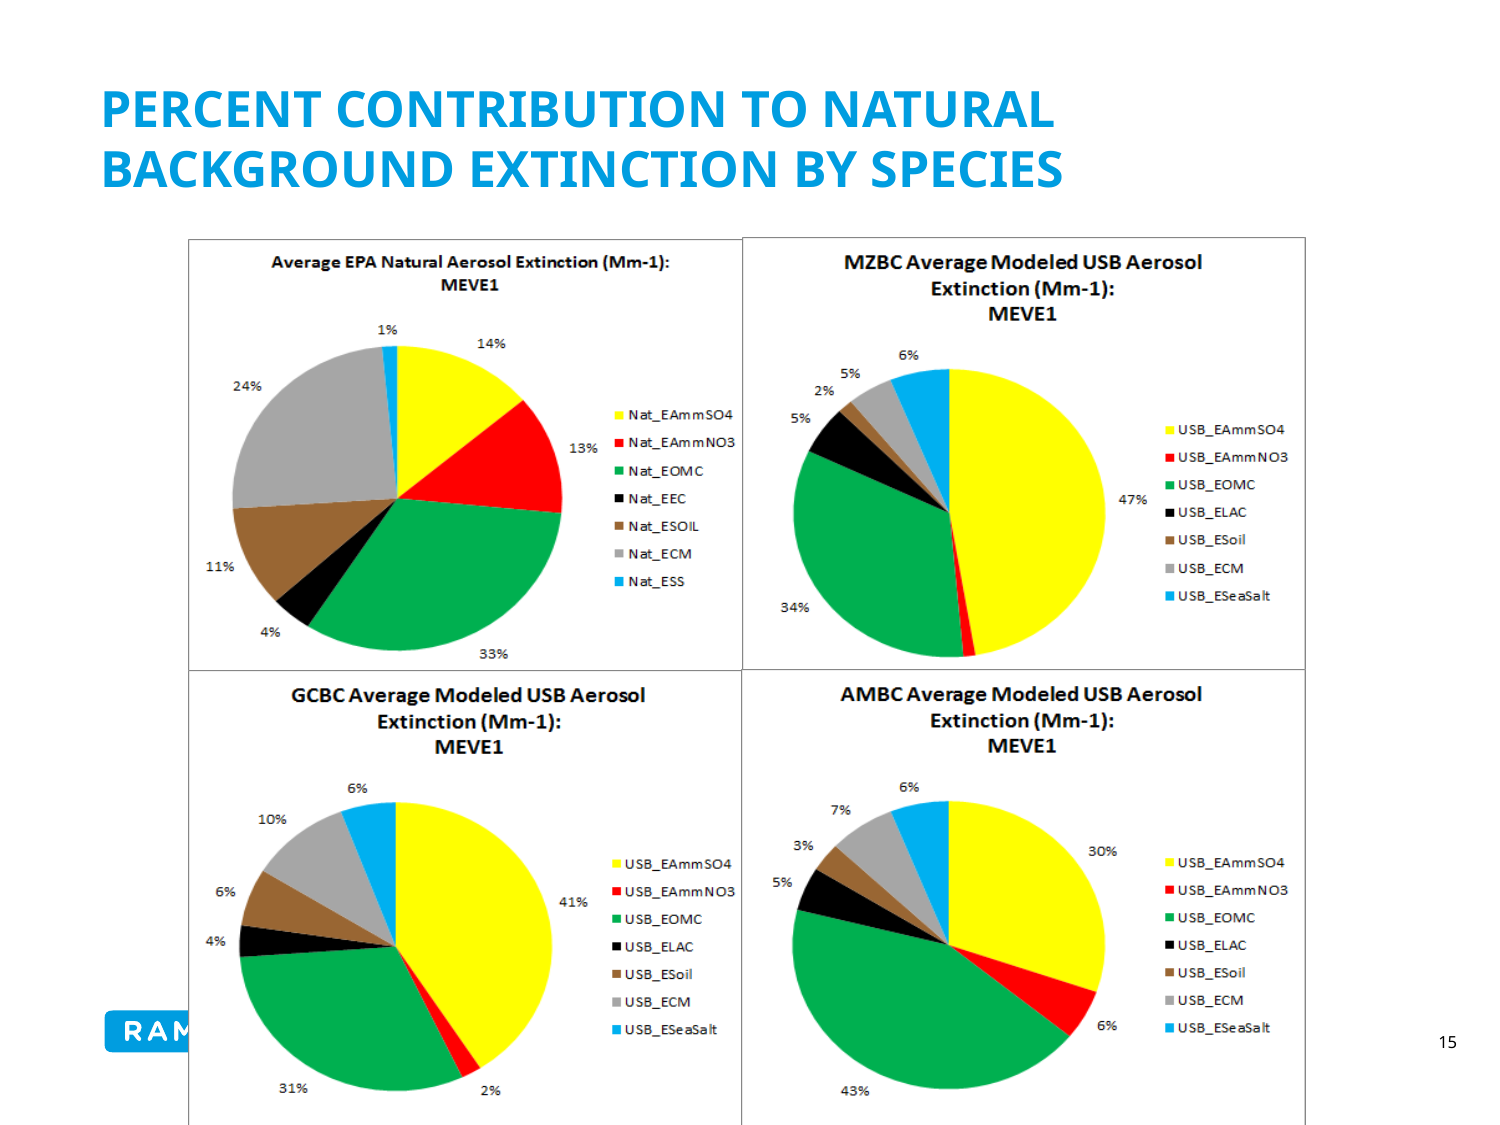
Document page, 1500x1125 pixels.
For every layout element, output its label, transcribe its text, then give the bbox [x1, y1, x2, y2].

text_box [188, 237, 1307, 1125]
slide_number 15 [1398, 1030, 1458, 1057]
title Percent contribution to natural background extinction by species [100, 73, 1400, 232]
